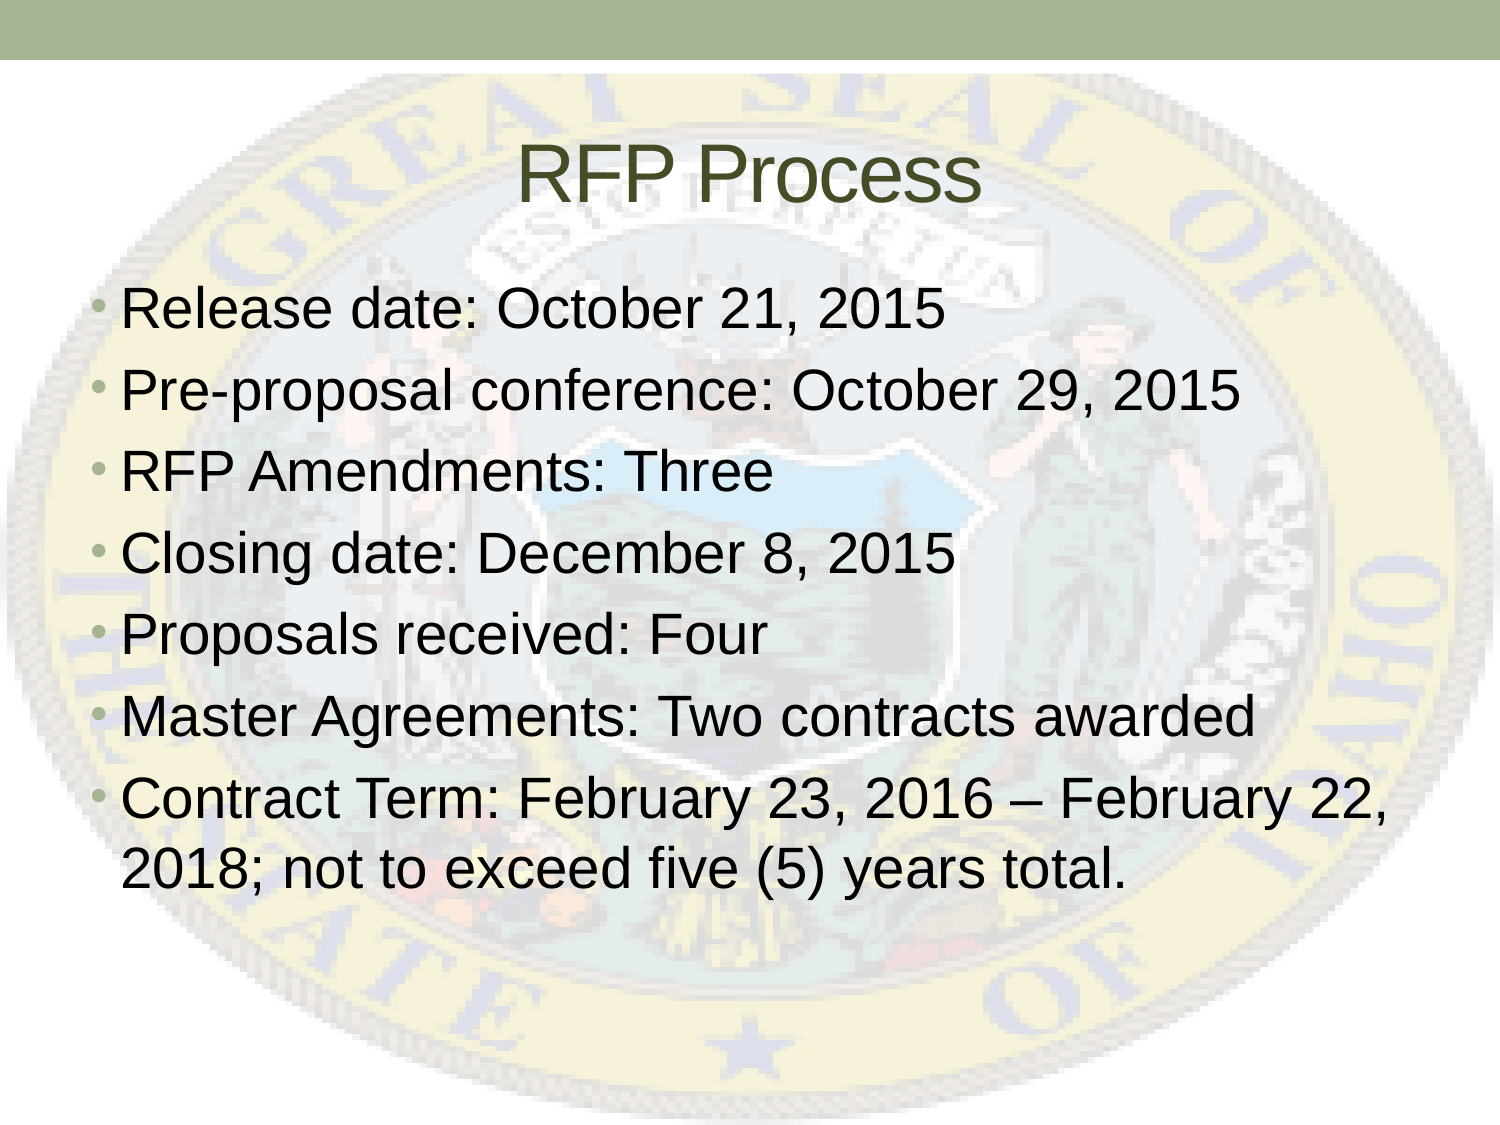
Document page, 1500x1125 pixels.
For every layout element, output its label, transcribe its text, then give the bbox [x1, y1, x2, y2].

list Release date: October 21, 2015 Pre-proposal conference: October 29, 2015 RFP Amendments: Three Closing date: December 8, 2015 Proposals received: Four Master Agreements: Two contracts awarded Contract Term: February 23, 2016 – February 22, 2018; not to exceed five (5) years total. [75, 262, 1425, 1063]
title RFP Process [75, 87, 1425, 250]
